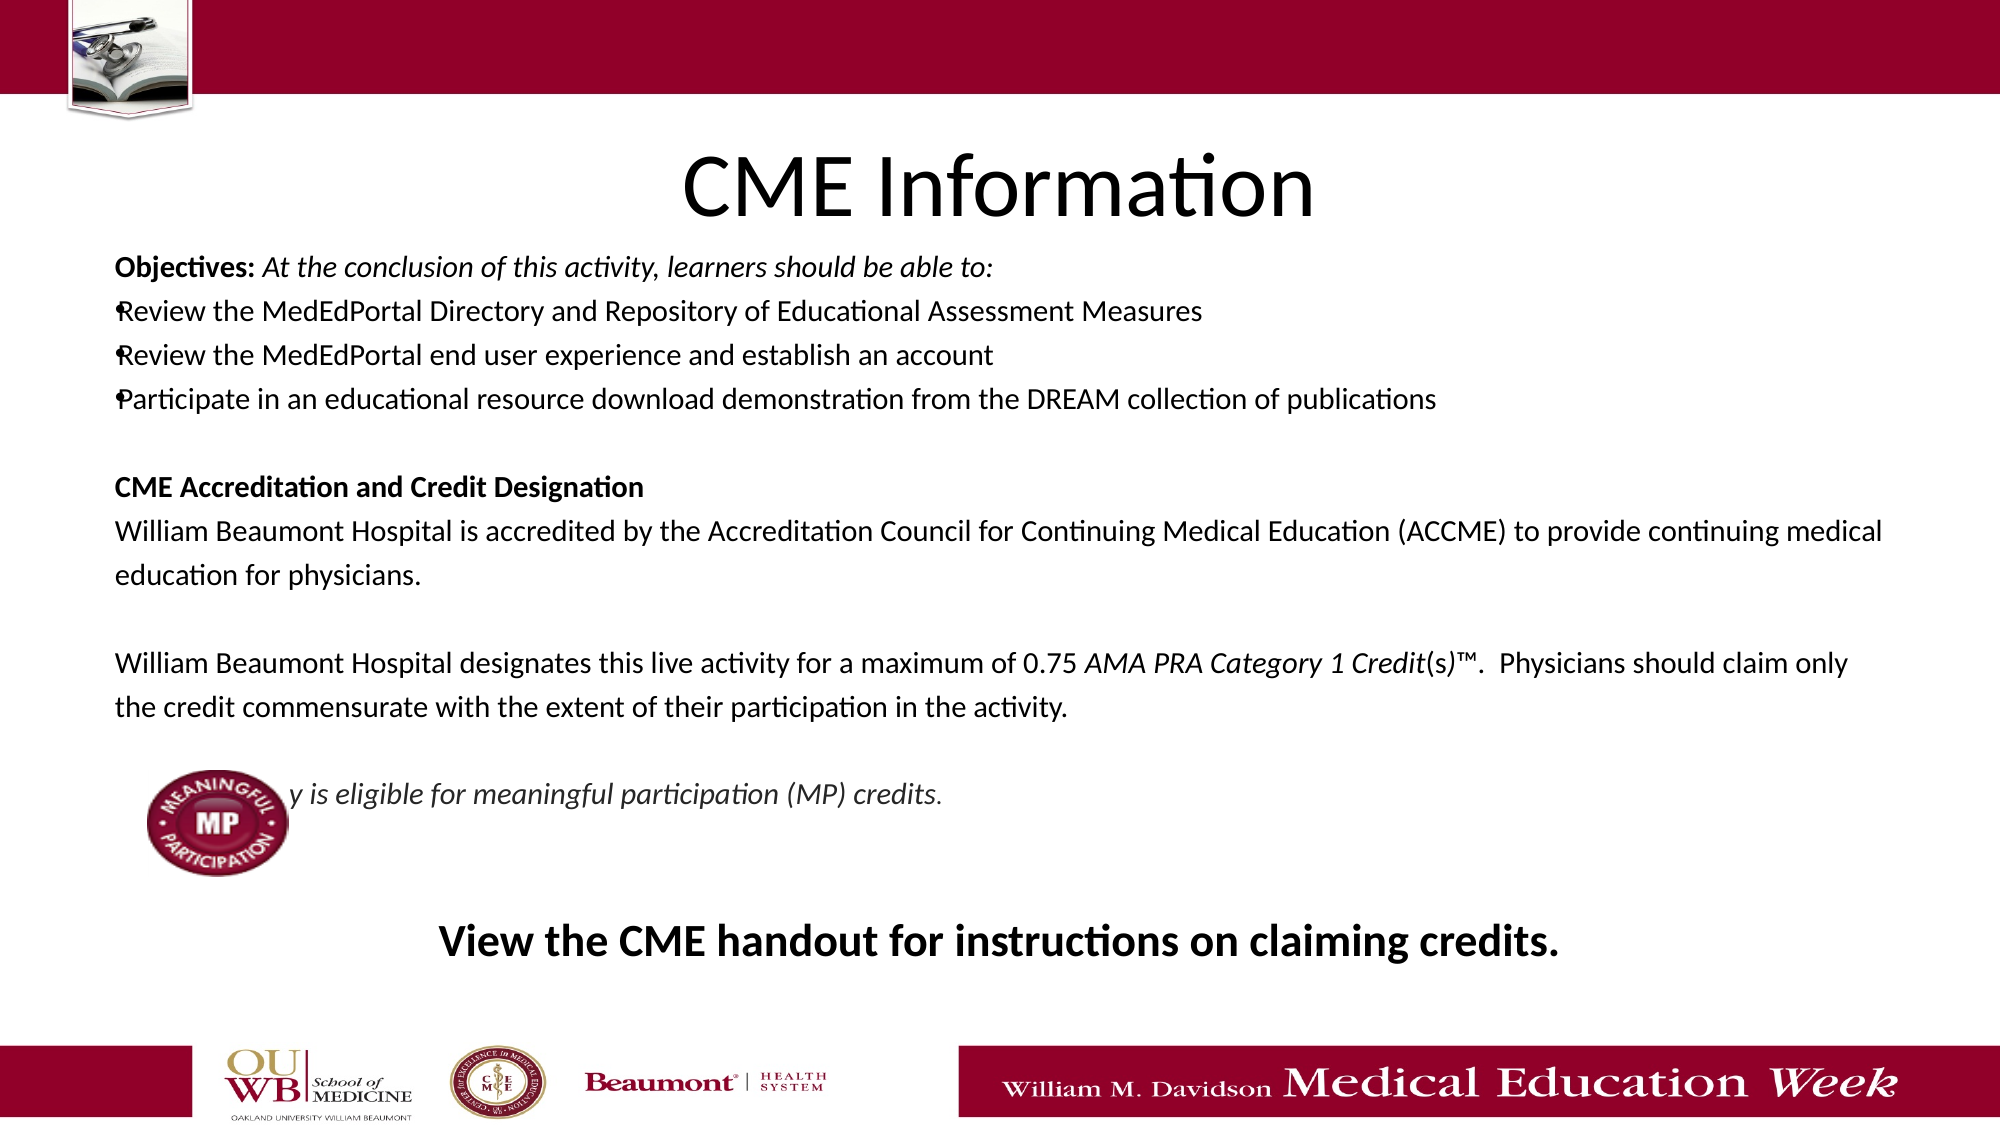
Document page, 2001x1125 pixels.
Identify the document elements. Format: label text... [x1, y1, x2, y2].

list Objectives: At the conclusion of this activity, learners should be able to: Review the MedEdPortal Directory and Repository of Educational Assessment Measures Review the MedEdPortal end user experience and establish an account Participate in an educational resource download demonstration from the DREAM collection of publications CME Accreditation and Credit Designation William Beaumont Hospital is accredited by the Accreditation Council for Continuing Medical Education (ACCME) to provide continuing medical education for physicians. William Beaumont Hospital designates this live activity for a maximum of 0.75 AMA PRA Category 1 Credit(s)™. Physicians should claim only the credit commensurate with the extent of their participation in the activity. This activity is eligible for meaningful participation (MP) credits. View the CME handout for instructions on claiming credits. [99, 231, 1900, 988]
picture [146, 770, 290, 878]
picture [0, 1042, 2000, 1125]
picture [0, 0, 2000, 122]
title CME Information [99, 133, 1900, 231]
